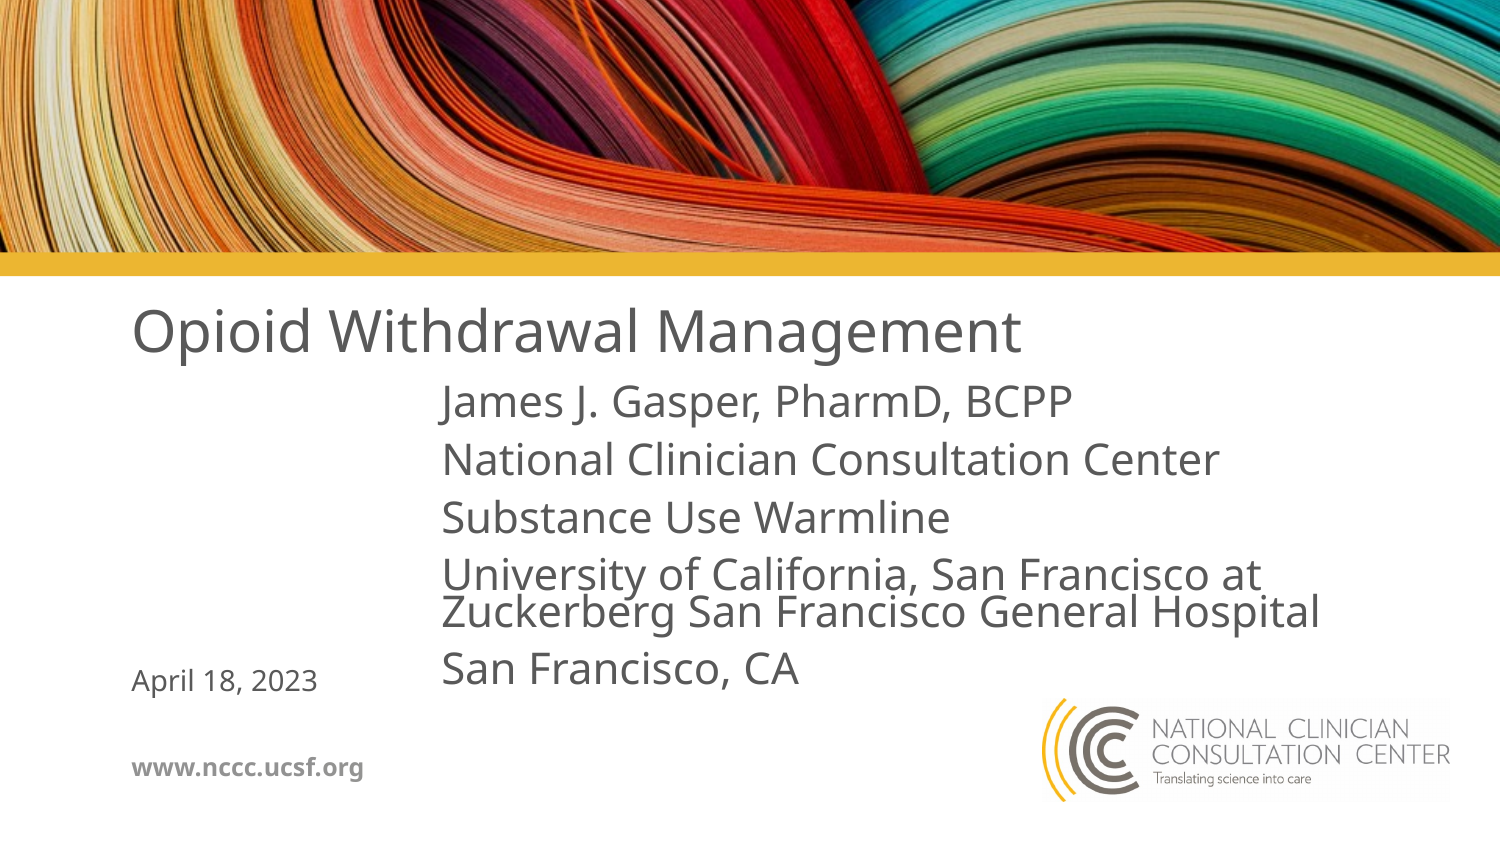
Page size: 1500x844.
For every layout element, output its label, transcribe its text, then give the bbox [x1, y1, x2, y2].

title Opioid Withdrawal Management [116, 294, 1460, 411]
list James J. Gasper, PharmD, BCPP National Clinician Consultation Center Substance Use Warmline University of California, San Francisco at Zuckerberg San Francisco General Hospital San Francisco, CA [426, 381, 1488, 763]
list April 18, 2023 [116, 658, 906, 763]
picture [1042, 763, 1450, 802]
picture [0, 0, 1500, 252]
